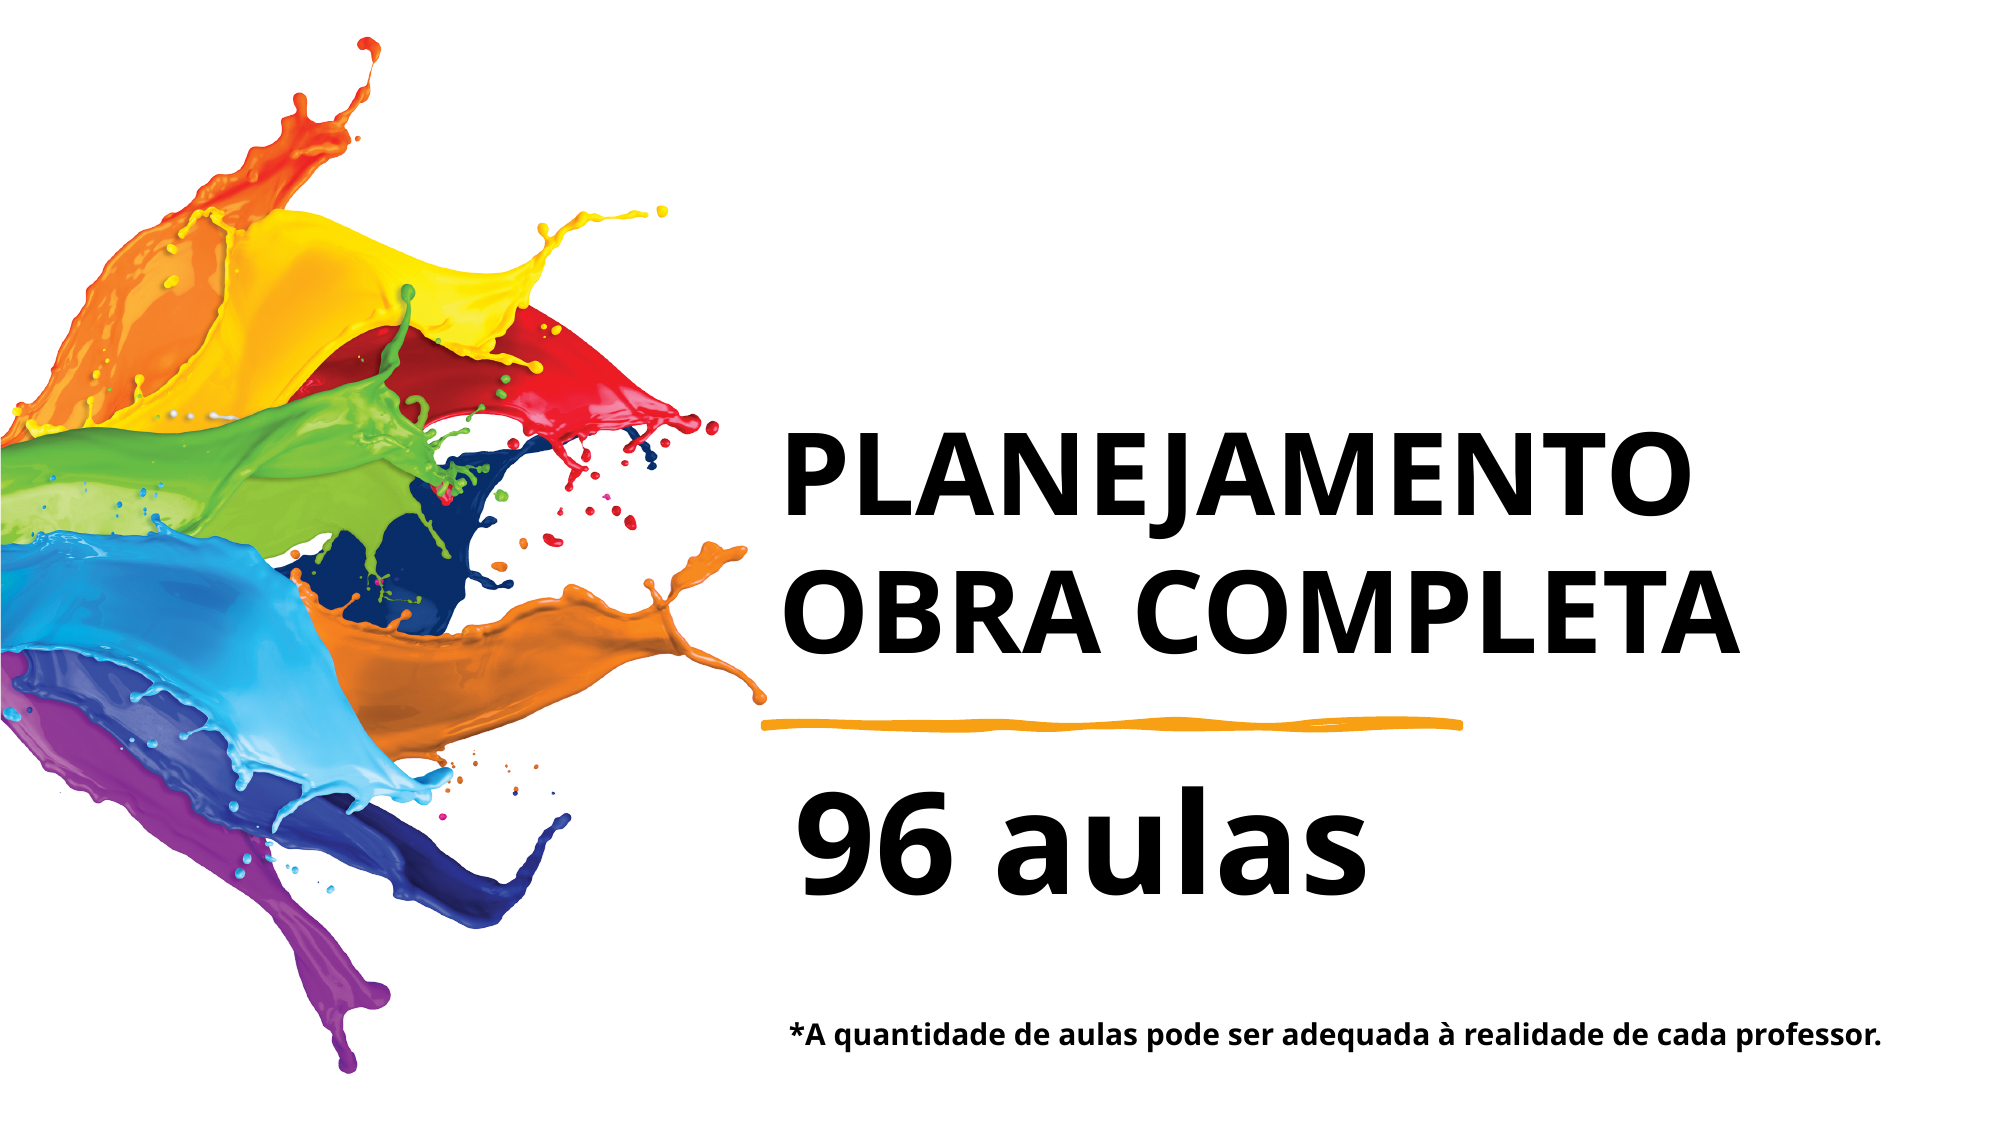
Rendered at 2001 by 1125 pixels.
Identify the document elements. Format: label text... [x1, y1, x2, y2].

text_box [784, 0, 2000, 1125]
text_box 96 aulas [962, 745, 1505, 932]
picture [0, 0, 962, 1124]
text_box [962, 718, 1462, 731]
text_box *A quantidade de aulas pode ser adequada à realidade de cada professor. [784, 1007, 1933, 1081]
title PLANEJAMENTO OBRA COMPLETA [962, 393, 1895, 690]
